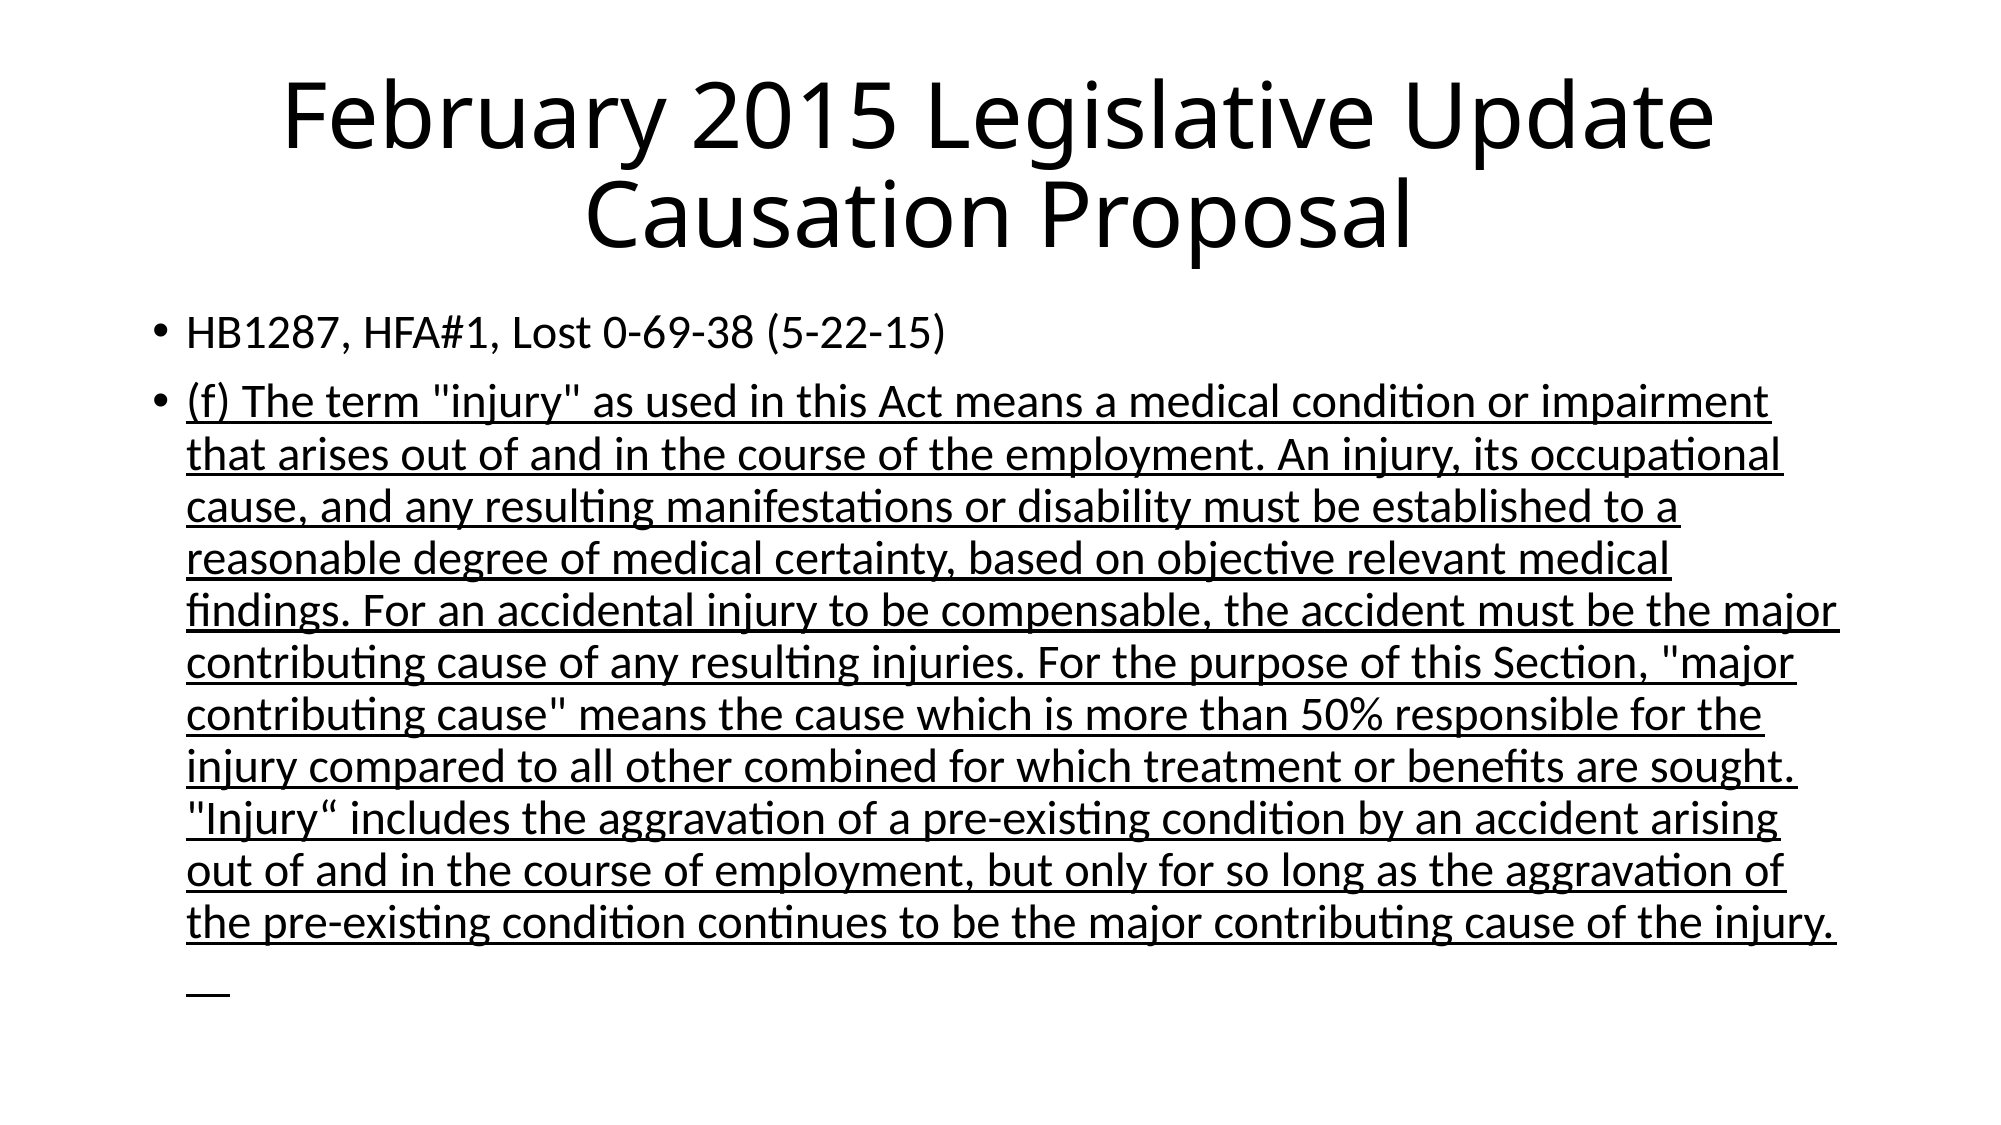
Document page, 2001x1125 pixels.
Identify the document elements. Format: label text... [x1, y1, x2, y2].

list HB1287, HFA#1, Lost 0-69-38 (5-22-15) (f) The term "injury" as used in this Act means a medical condition or impairment that arises out of and in the course of the employment. An injury, its occupational cause, and any resulting manifestations or disability must be established to a reasonable degree of medical certainty, based on objective relevant medical findings. For an accidental injury to be compensable, the accident must be the major contributing cause of any resulting injuries. For the purpose of this Section, "major contributing cause" means the cause which is more than 50% responsible for the injury compared to all other combined for which treatment or benefits are sought. "Injury“ includes the aggravation of a pre-existing condition by an accident arising out of and in the course of employment, but only for so long as the aggravation of the pre-existing condition continues to be the major contributing cause of the injury. [137, 299, 1863, 1014]
title February 2015 Legislative Update Causation Proposal [137, 59, 1863, 278]
